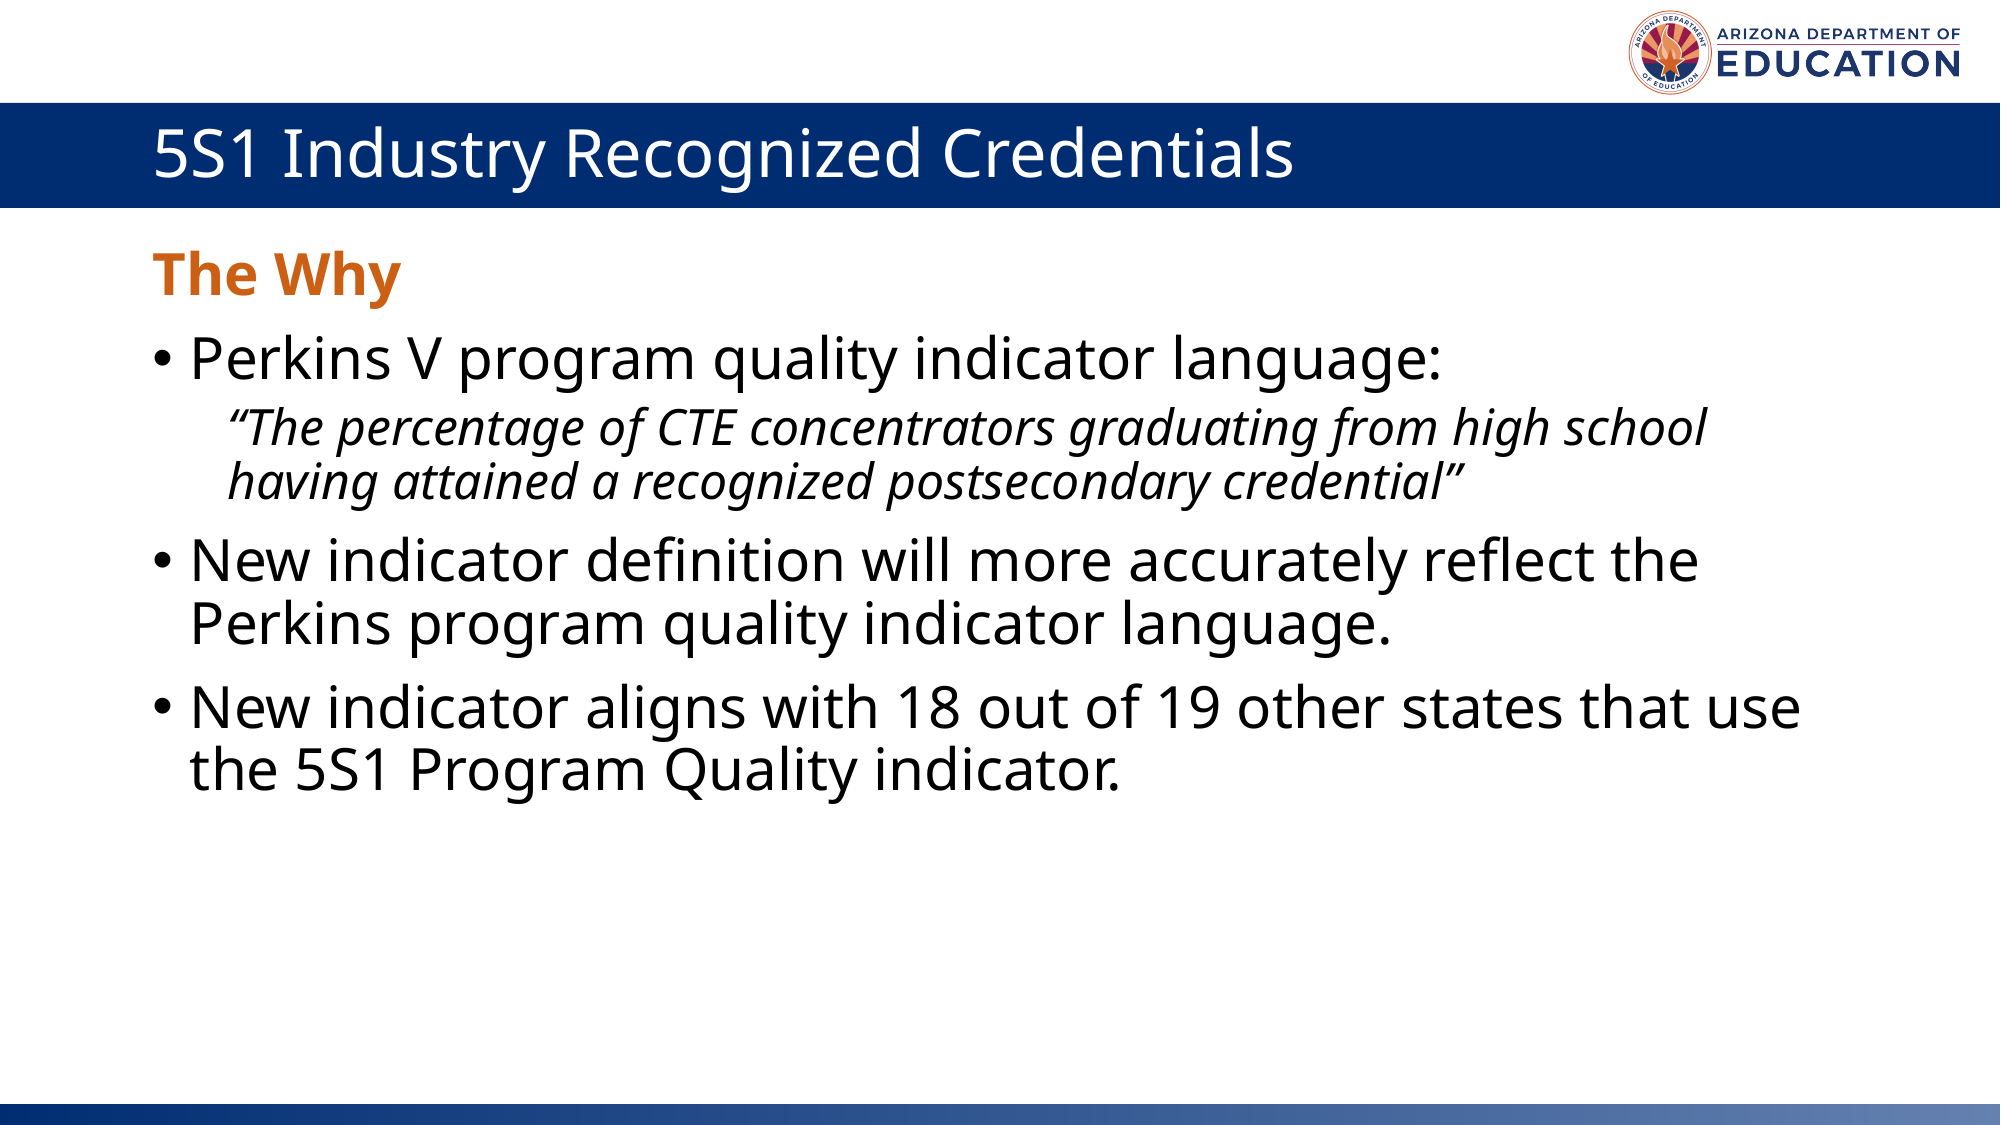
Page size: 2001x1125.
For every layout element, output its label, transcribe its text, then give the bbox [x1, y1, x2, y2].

picture [1625, 7, 1964, 98]
list The Why Perkins V program quality indicator language: “The percentage of CTE concentrators graduating from high school having attained a recognized postsecondary credential” New indicator definition will more accurately reflect the Perkins program quality indicator language. New indicator aligns with 18 out of 19 other states that use the 5S1 Program Quality indicator. [137, 238, 1863, 1061]
title 5S1 Industry Recognized Credentials [137, 102, 1863, 208]
